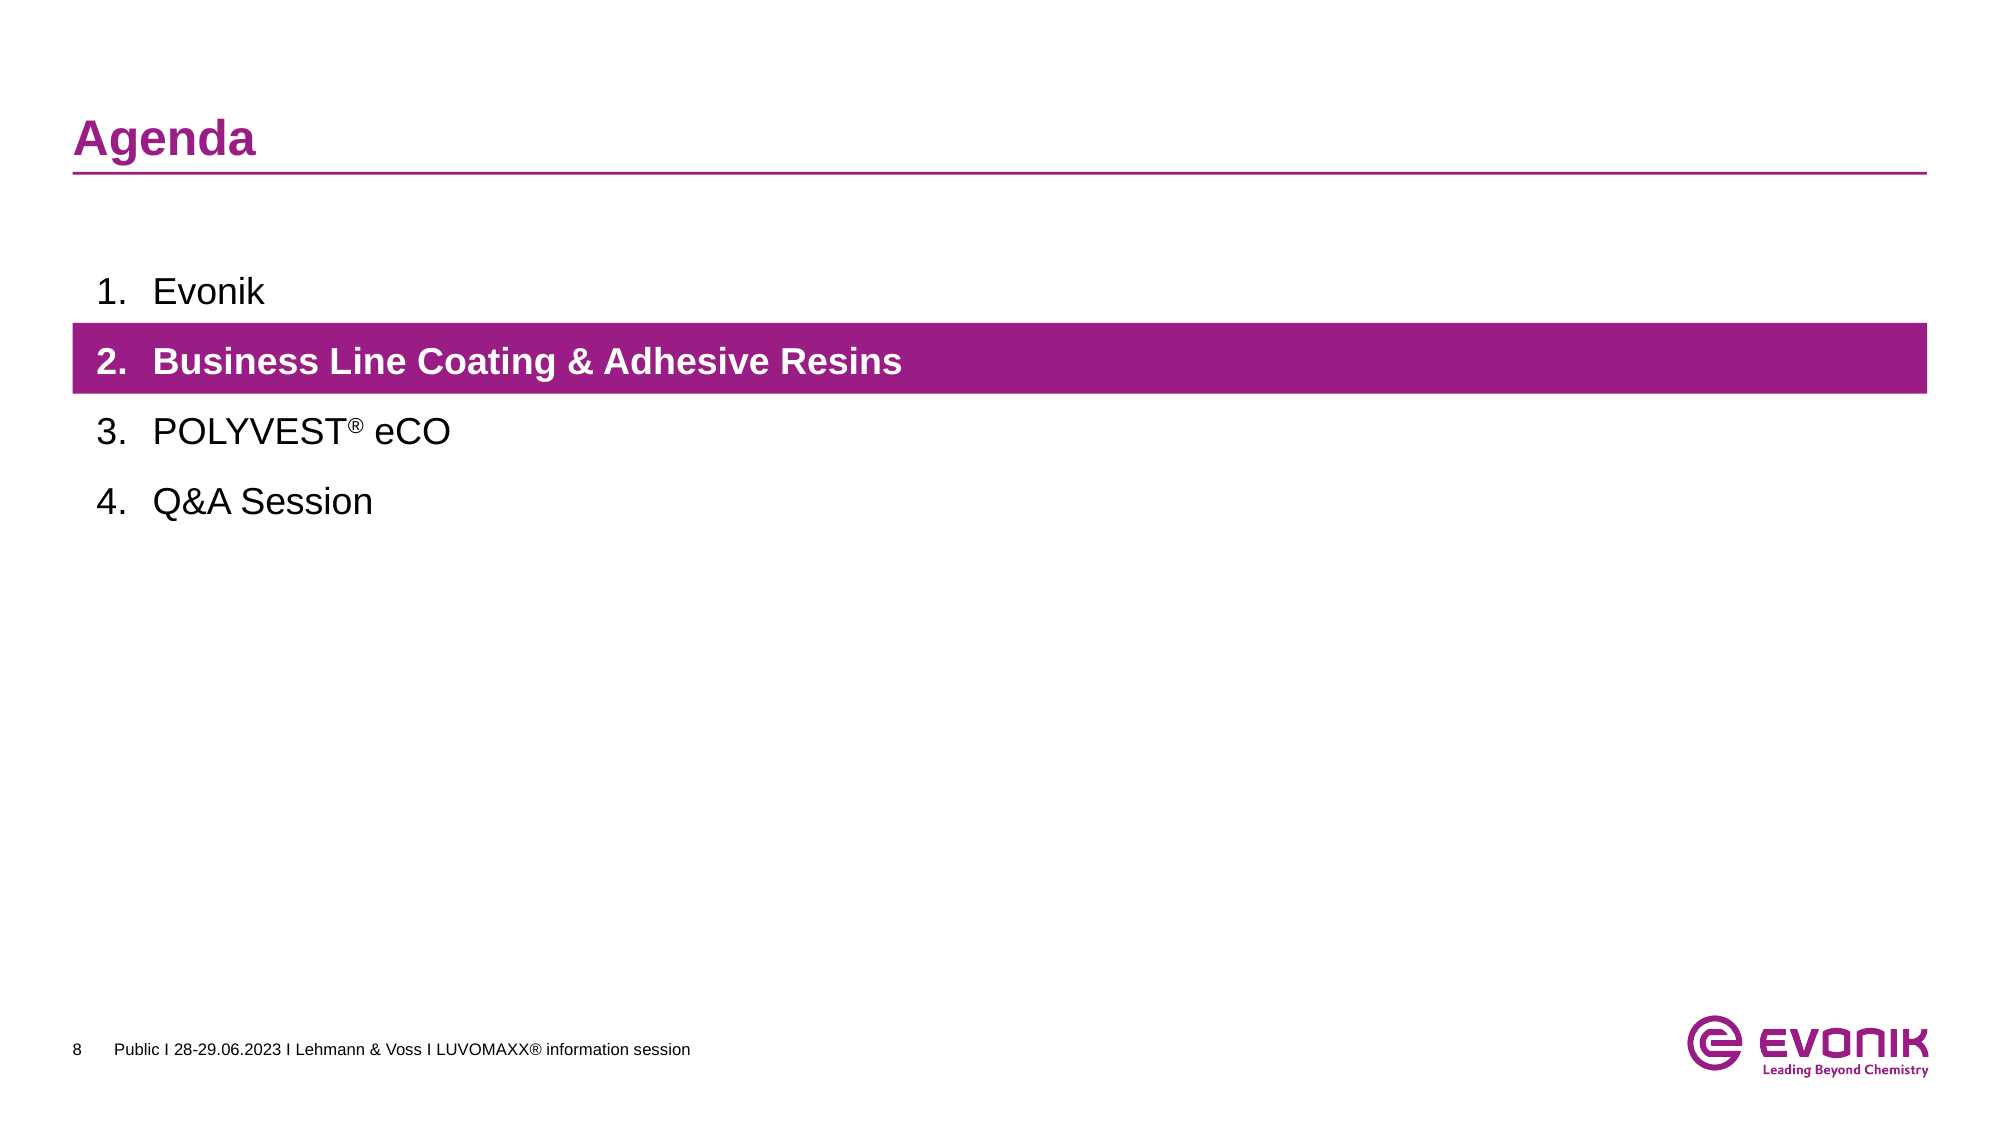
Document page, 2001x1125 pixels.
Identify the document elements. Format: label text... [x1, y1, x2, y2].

text_box [1713, 322, 1928, 395]
footer Public I 28-29.06.2023 I Lehmann & Voss I LUVOMAXX® information session [114, 1038, 1517, 1059]
title Agenda [72, 54, 1927, 167]
text_box [72, 322, 96, 395]
text_box Evonik Business Line Coating & Adhesive Resins POLYVEST® eCO Q&A Session [96, 267, 1713, 959]
picture [1687, 1015, 1929, 1078]
